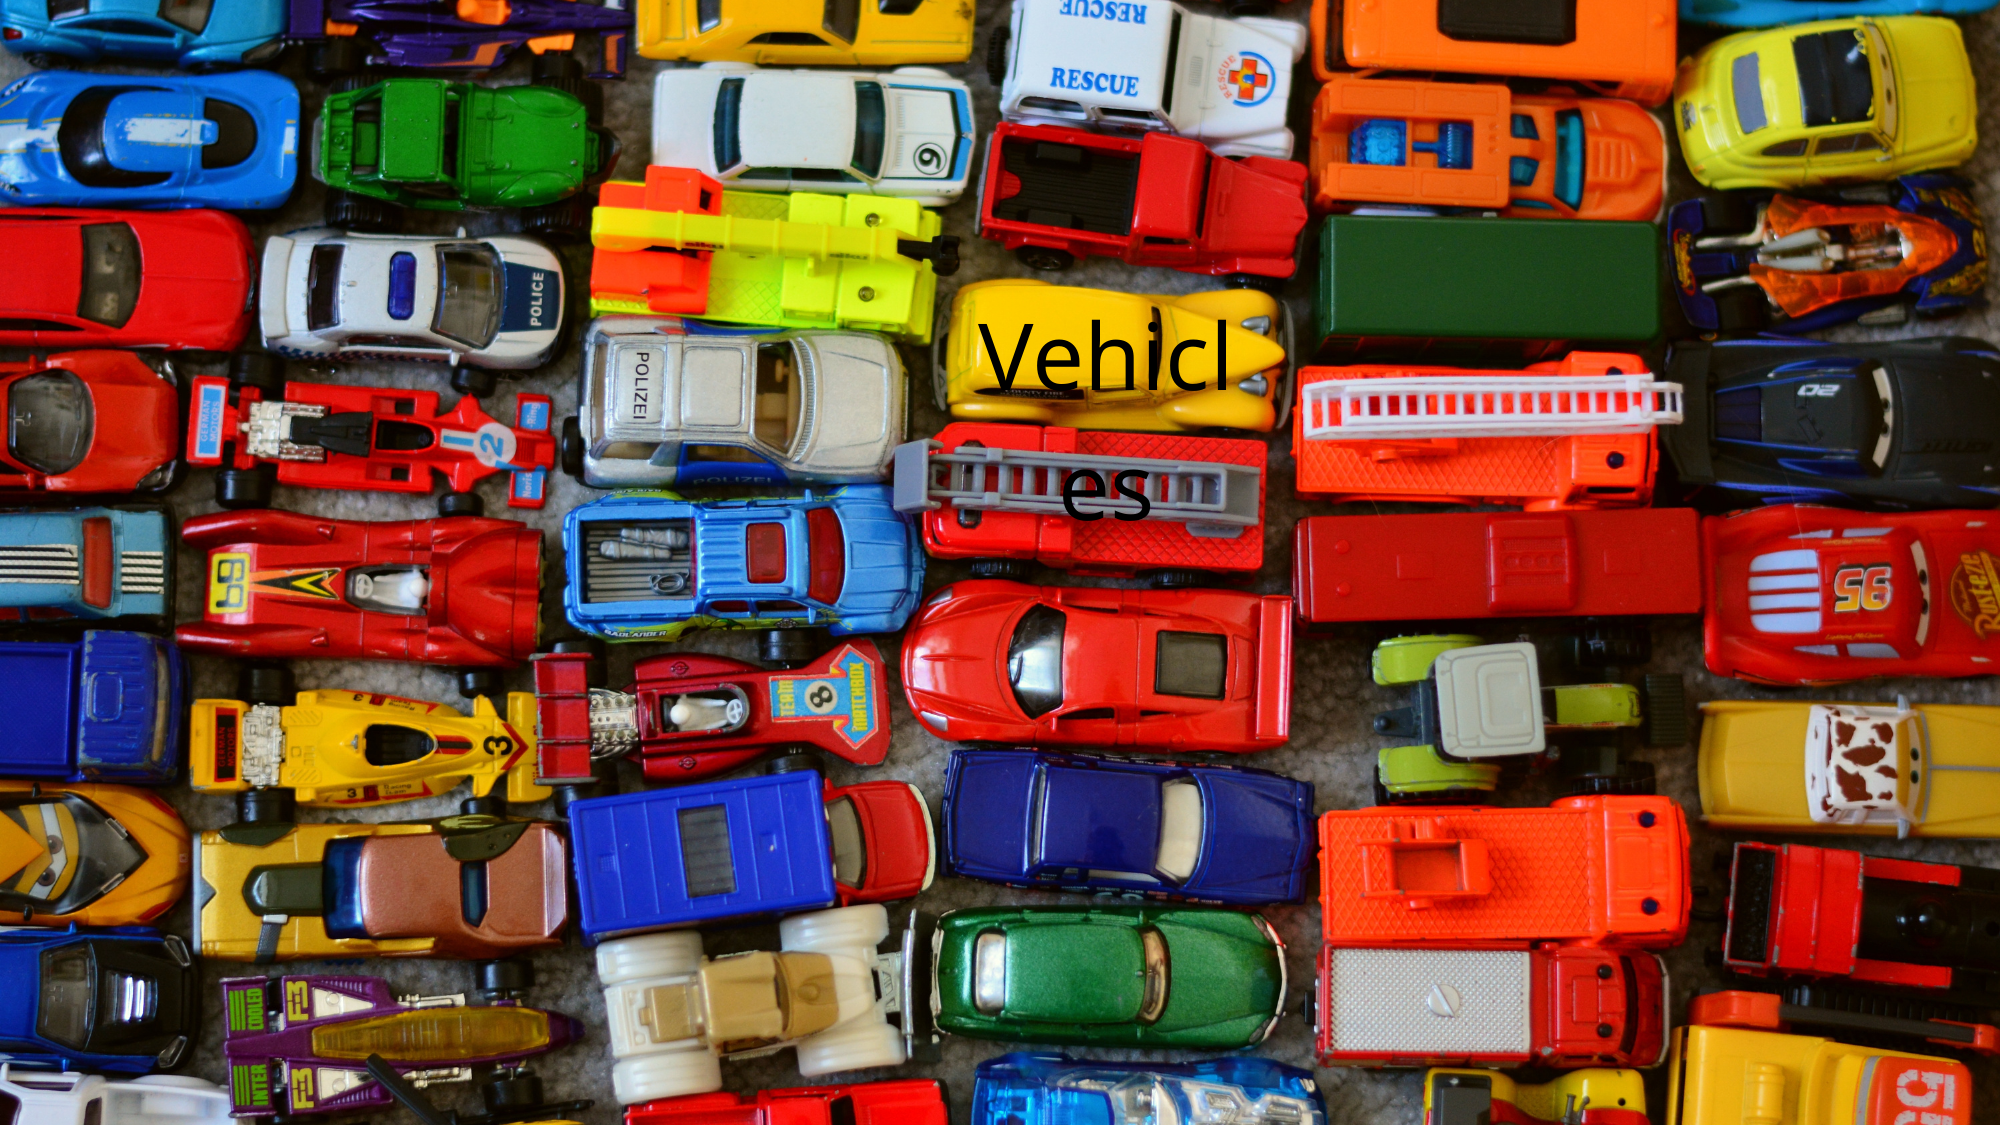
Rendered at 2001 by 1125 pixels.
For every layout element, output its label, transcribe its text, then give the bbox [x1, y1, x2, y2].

text_box [0, 0, 2000, 1125]
text_box Vehicles [974, 279, 1239, 539]
